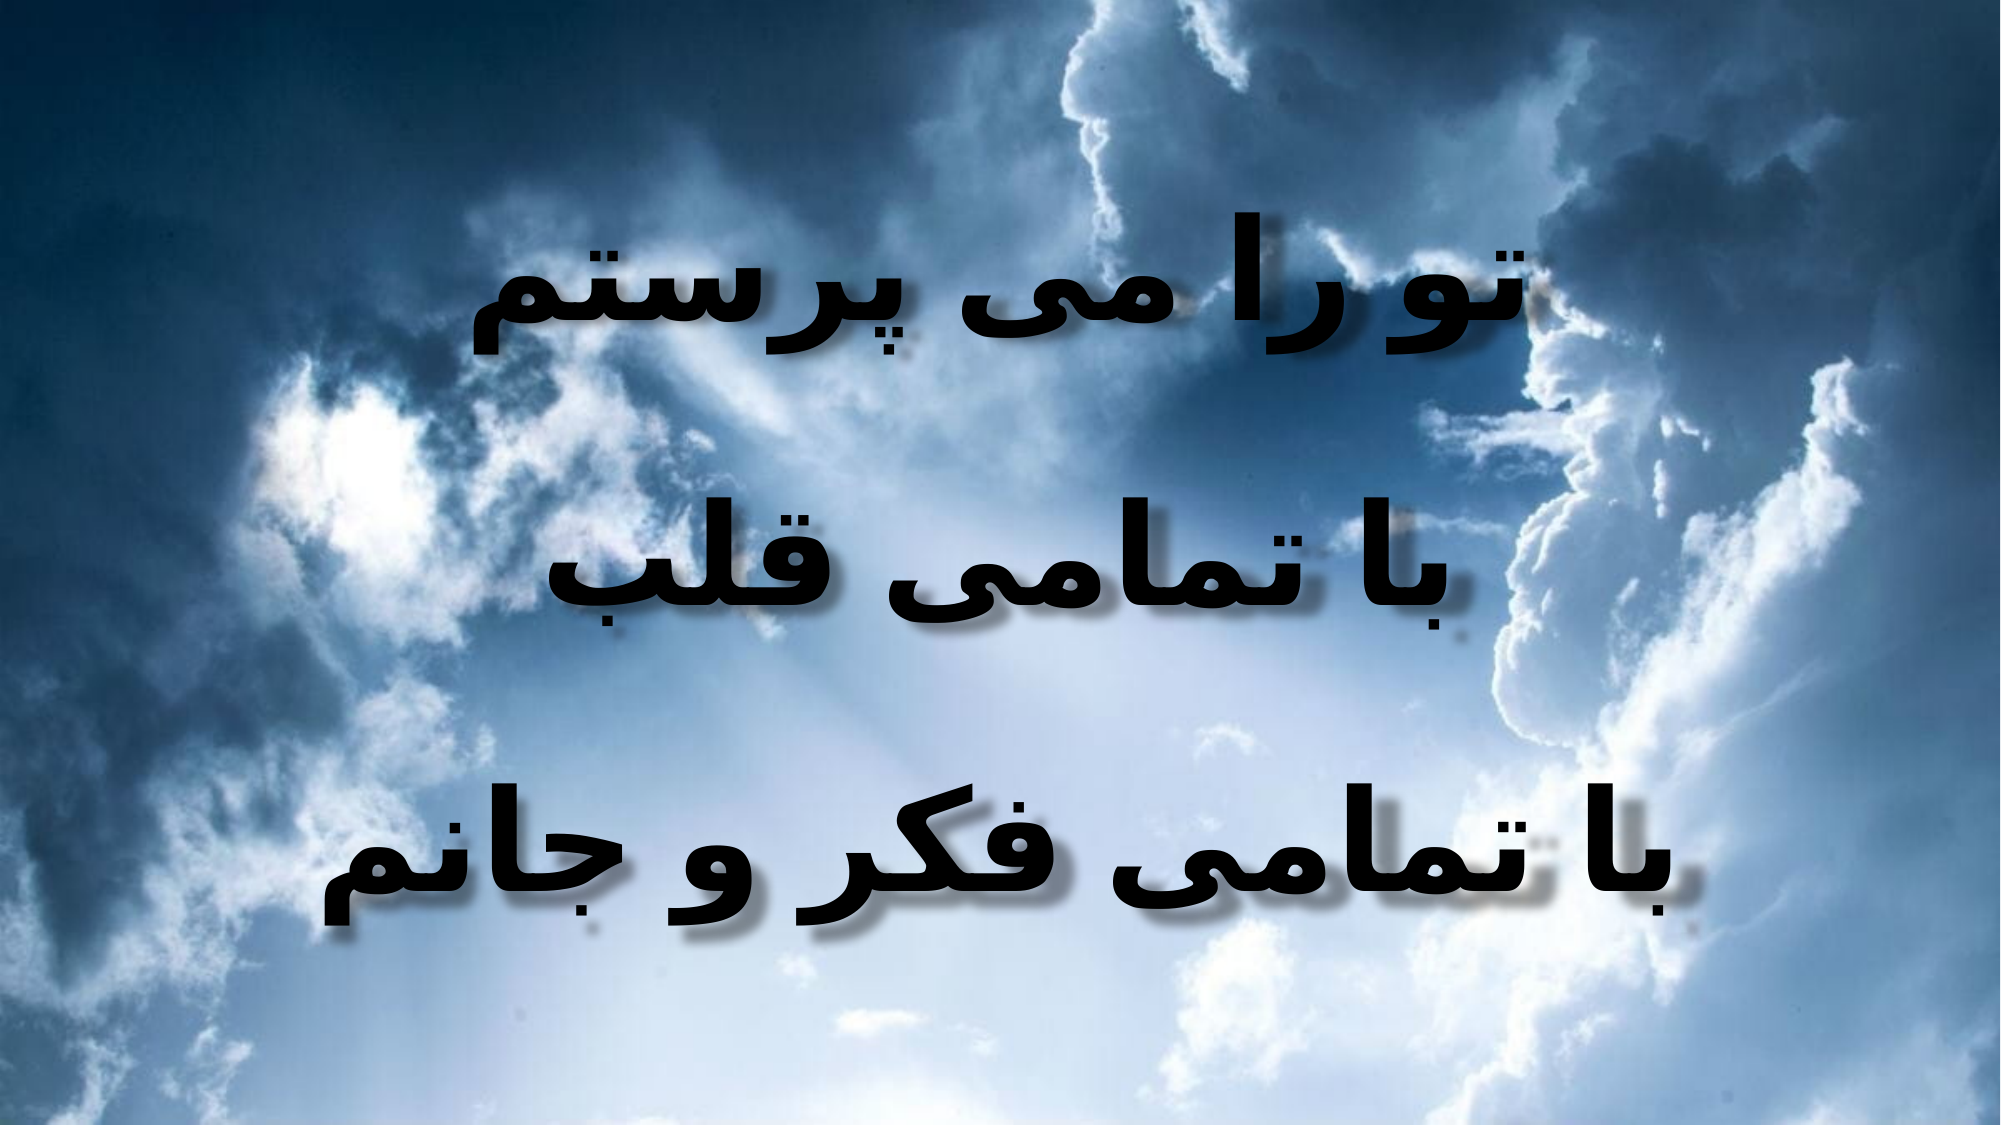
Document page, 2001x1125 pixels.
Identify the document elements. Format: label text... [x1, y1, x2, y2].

subtitle تو را مى پرستم با تمامى قلب با تمامى فكر و جانم [0, 5, 2000, 1111]
picture [0, 0, 2001, 1125]
